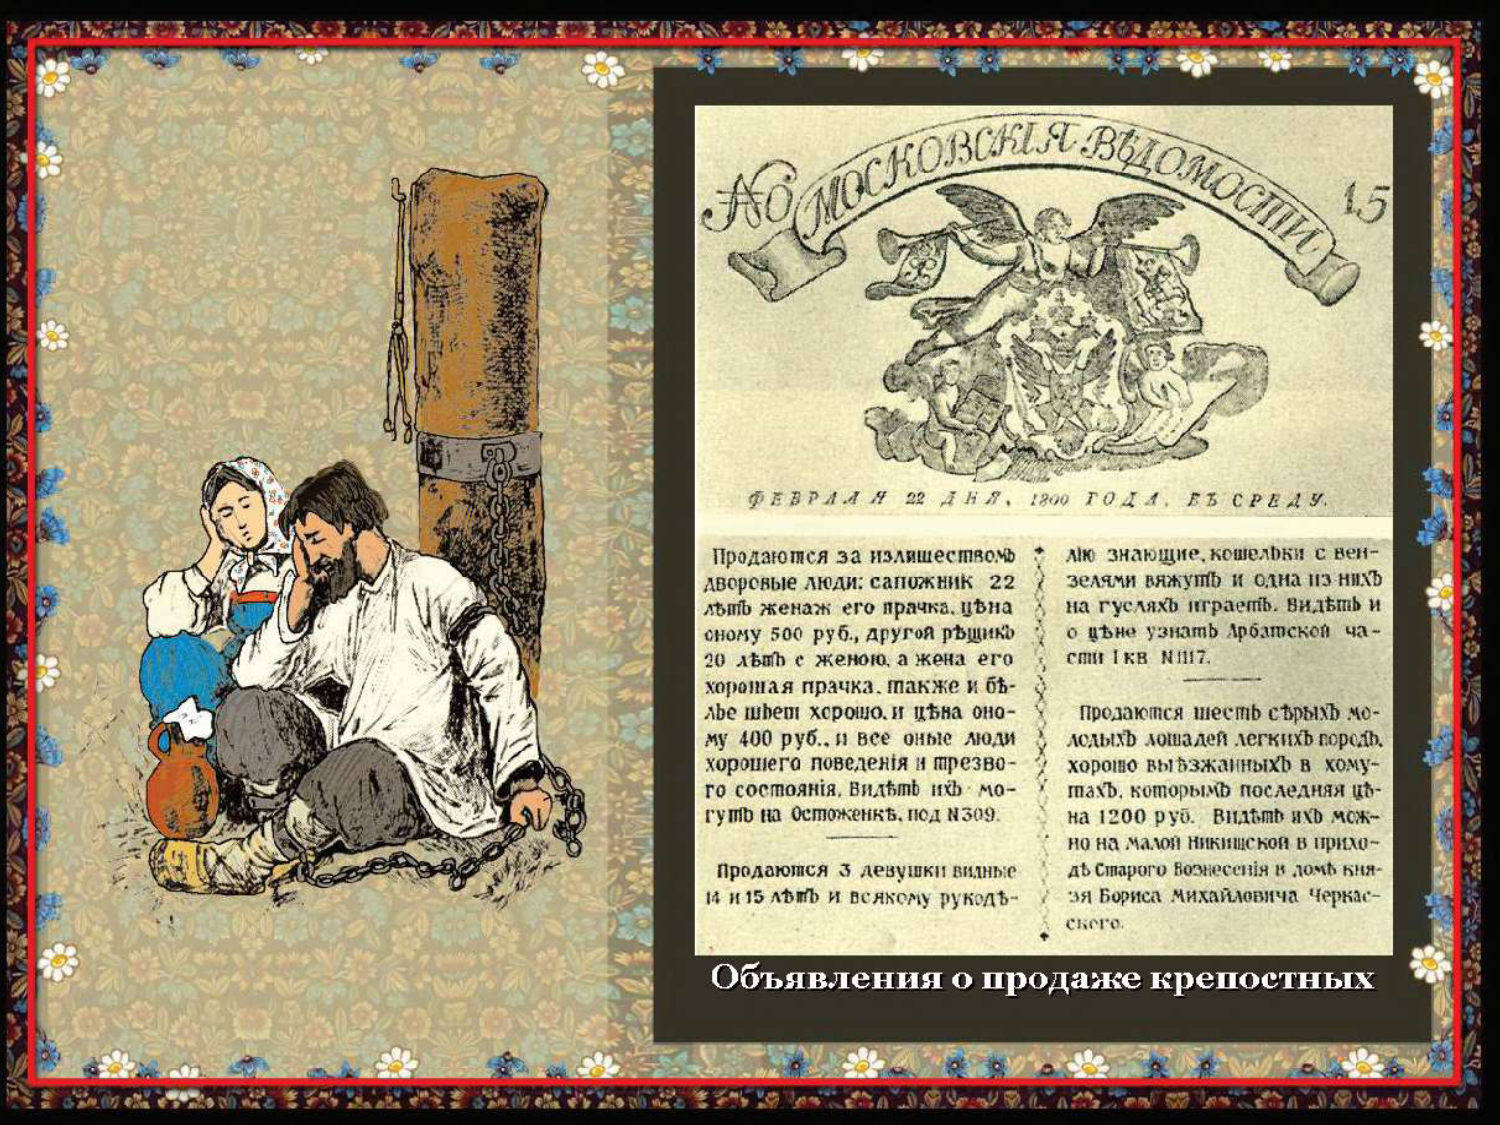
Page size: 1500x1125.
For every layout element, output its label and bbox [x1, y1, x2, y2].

list [0, 0, 1500, 1125]
